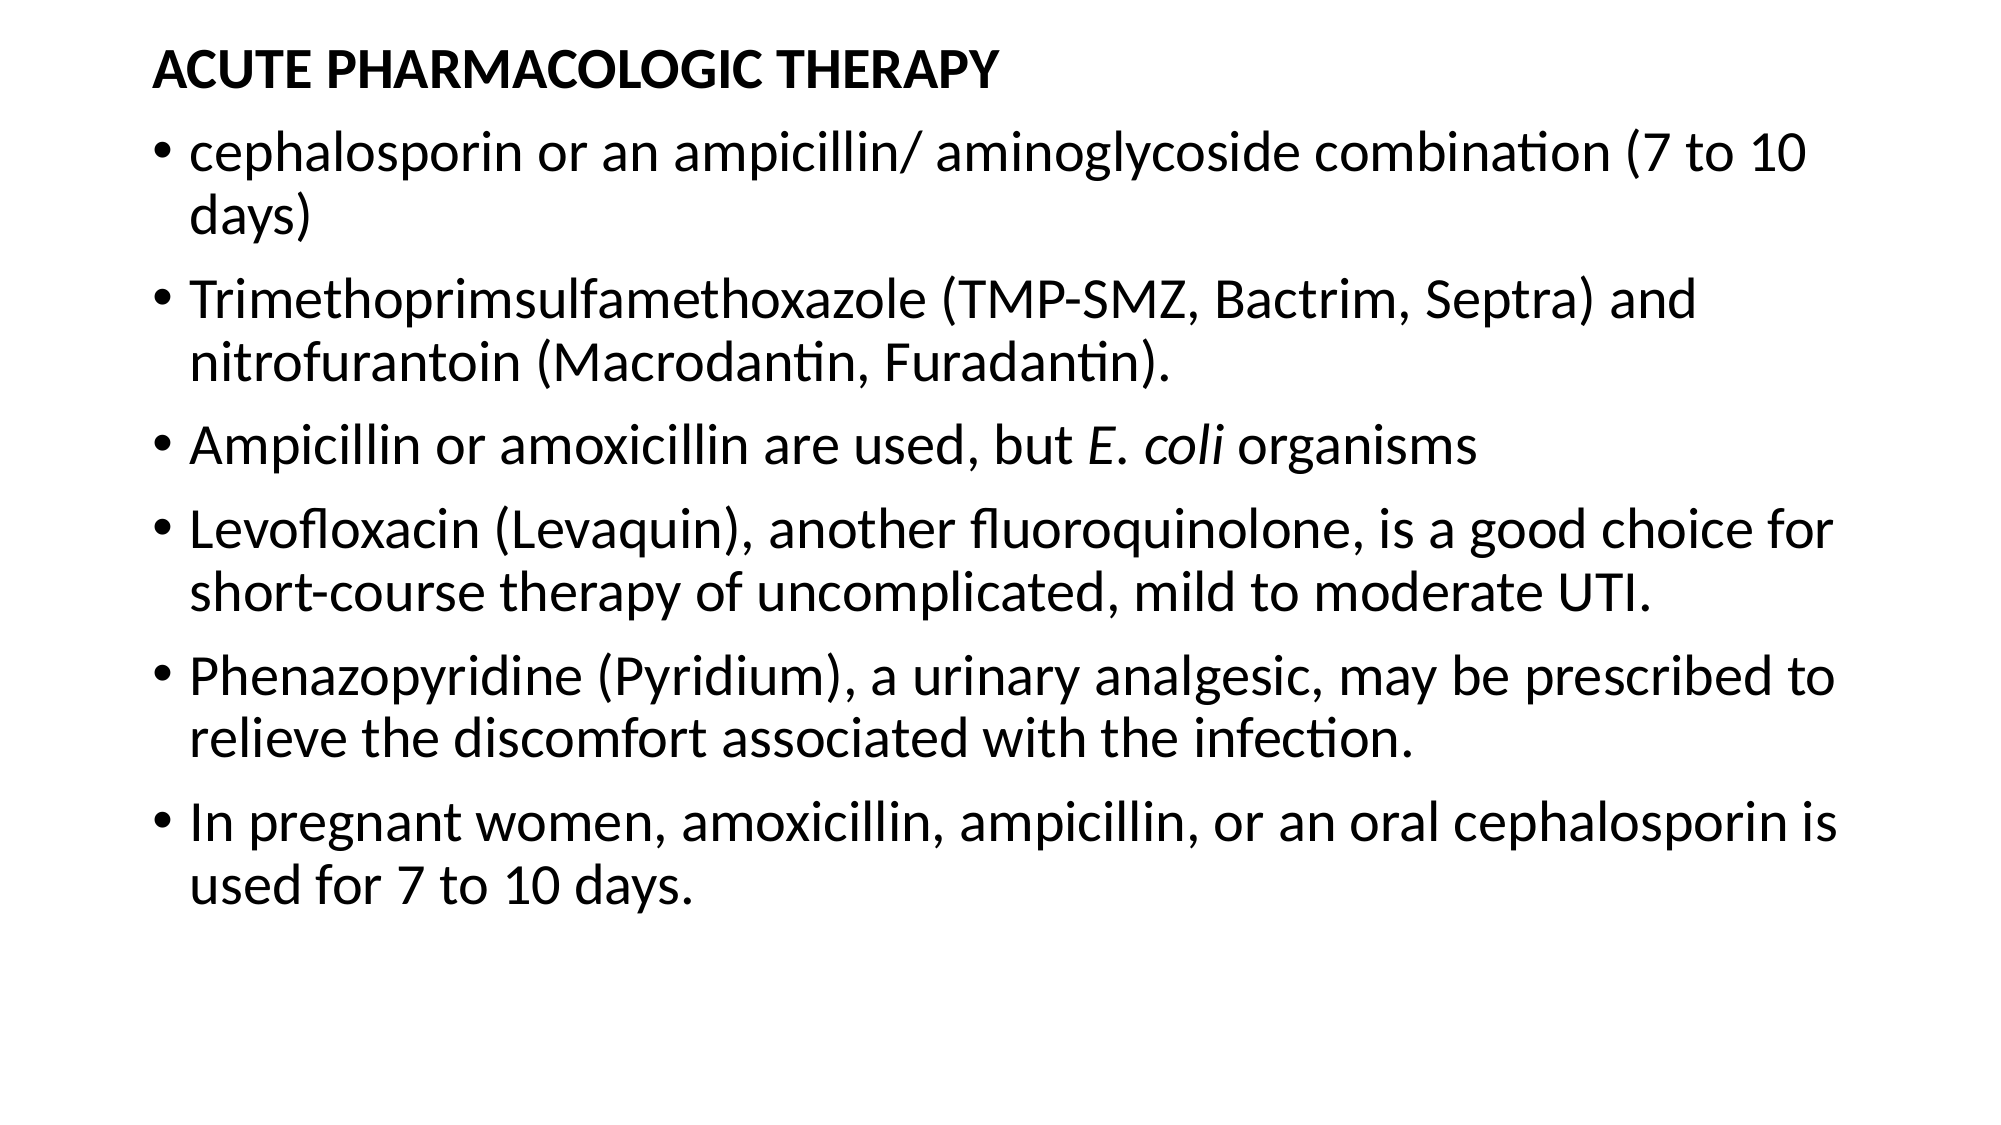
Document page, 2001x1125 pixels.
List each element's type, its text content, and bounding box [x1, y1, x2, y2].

list ACUTE PHARMACOLOGIC THERAPY cephalosporin or an ampicillin/ aminoglycoside combination (7 to 10 days) Trimethoprimsulfamethoxazole (TMP-SMZ, Bactrim, Septra) and nitrofurantoin (Macrodantin, Furadantin). Ampicillin or amoxicillin are used, but E. coli organisms Levofloxacin (Levaquin), another fluoroquinolone, is a good choice for short-course therapy of uncomplicated, mild to moderate UTI. Phenazopyridine (Pyridium), a urinary analgesic, may be prescribed to relieve the discomfort associated with the infection. In pregnant women, amoxicillin, ampicillin, or an oral cephalosporin is used for 7 to 10 days. [137, 30, 1863, 1125]
